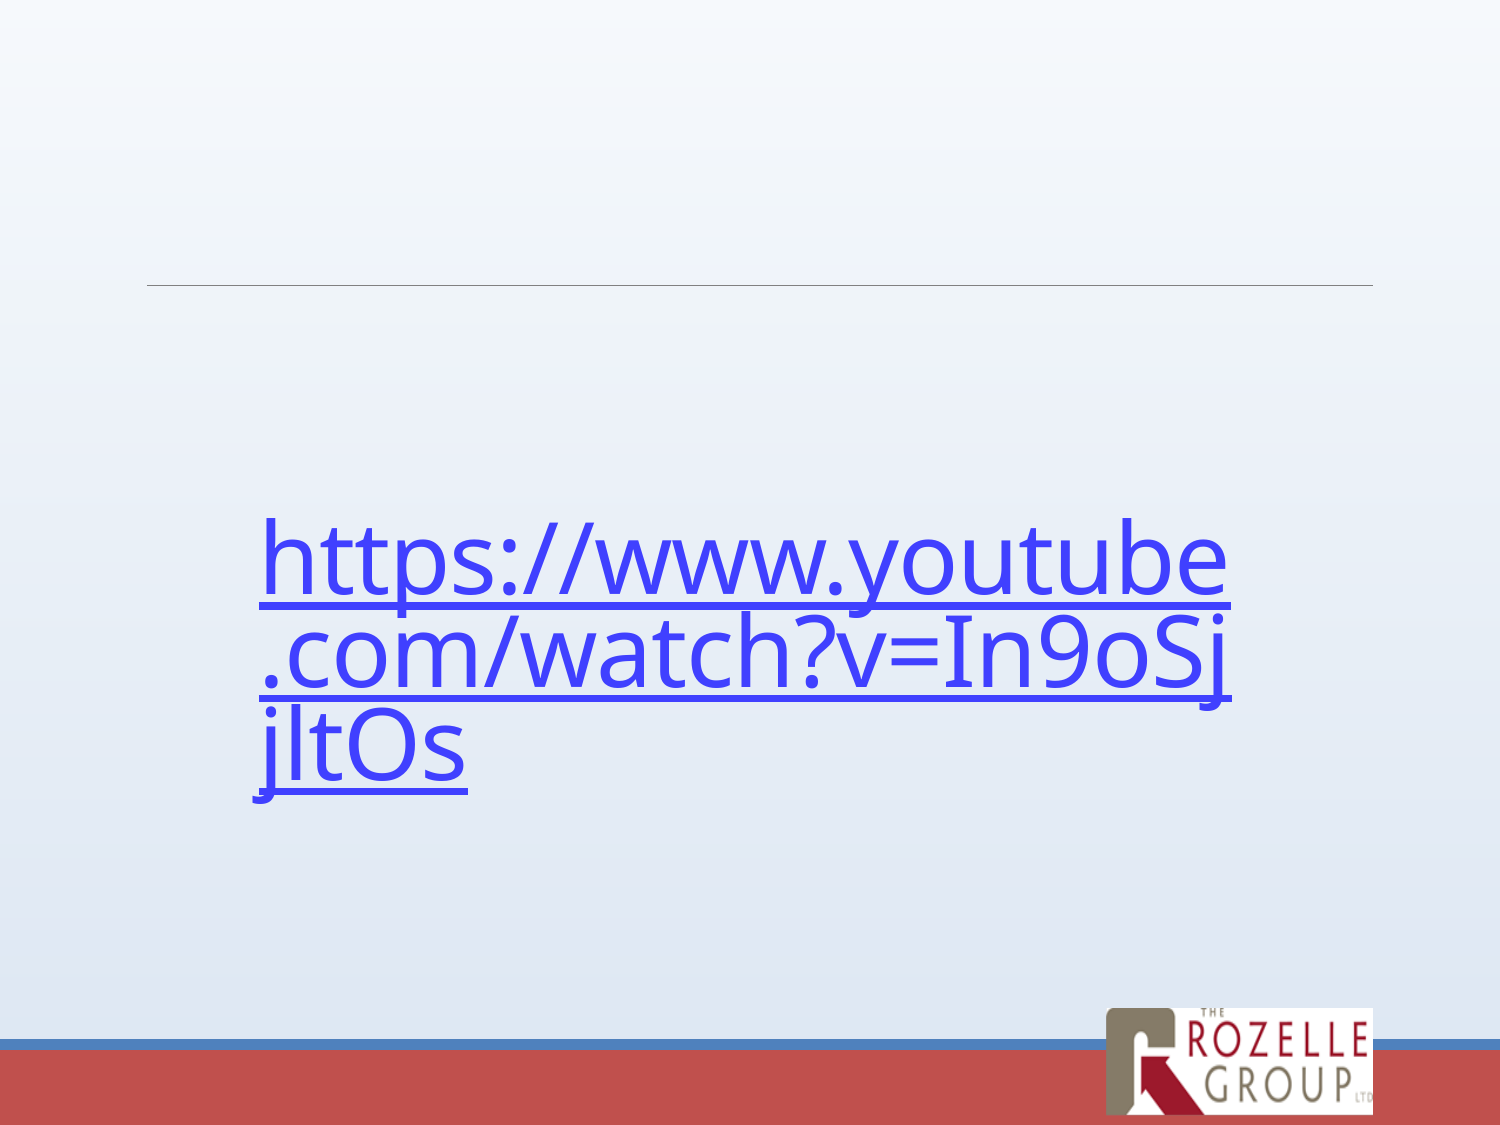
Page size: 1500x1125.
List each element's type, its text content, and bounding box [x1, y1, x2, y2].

picture [1105, 1008, 1373, 1117]
title https://www.youtube.com/watch?v=In9oSjjltOs [243, 250, 1257, 626]
